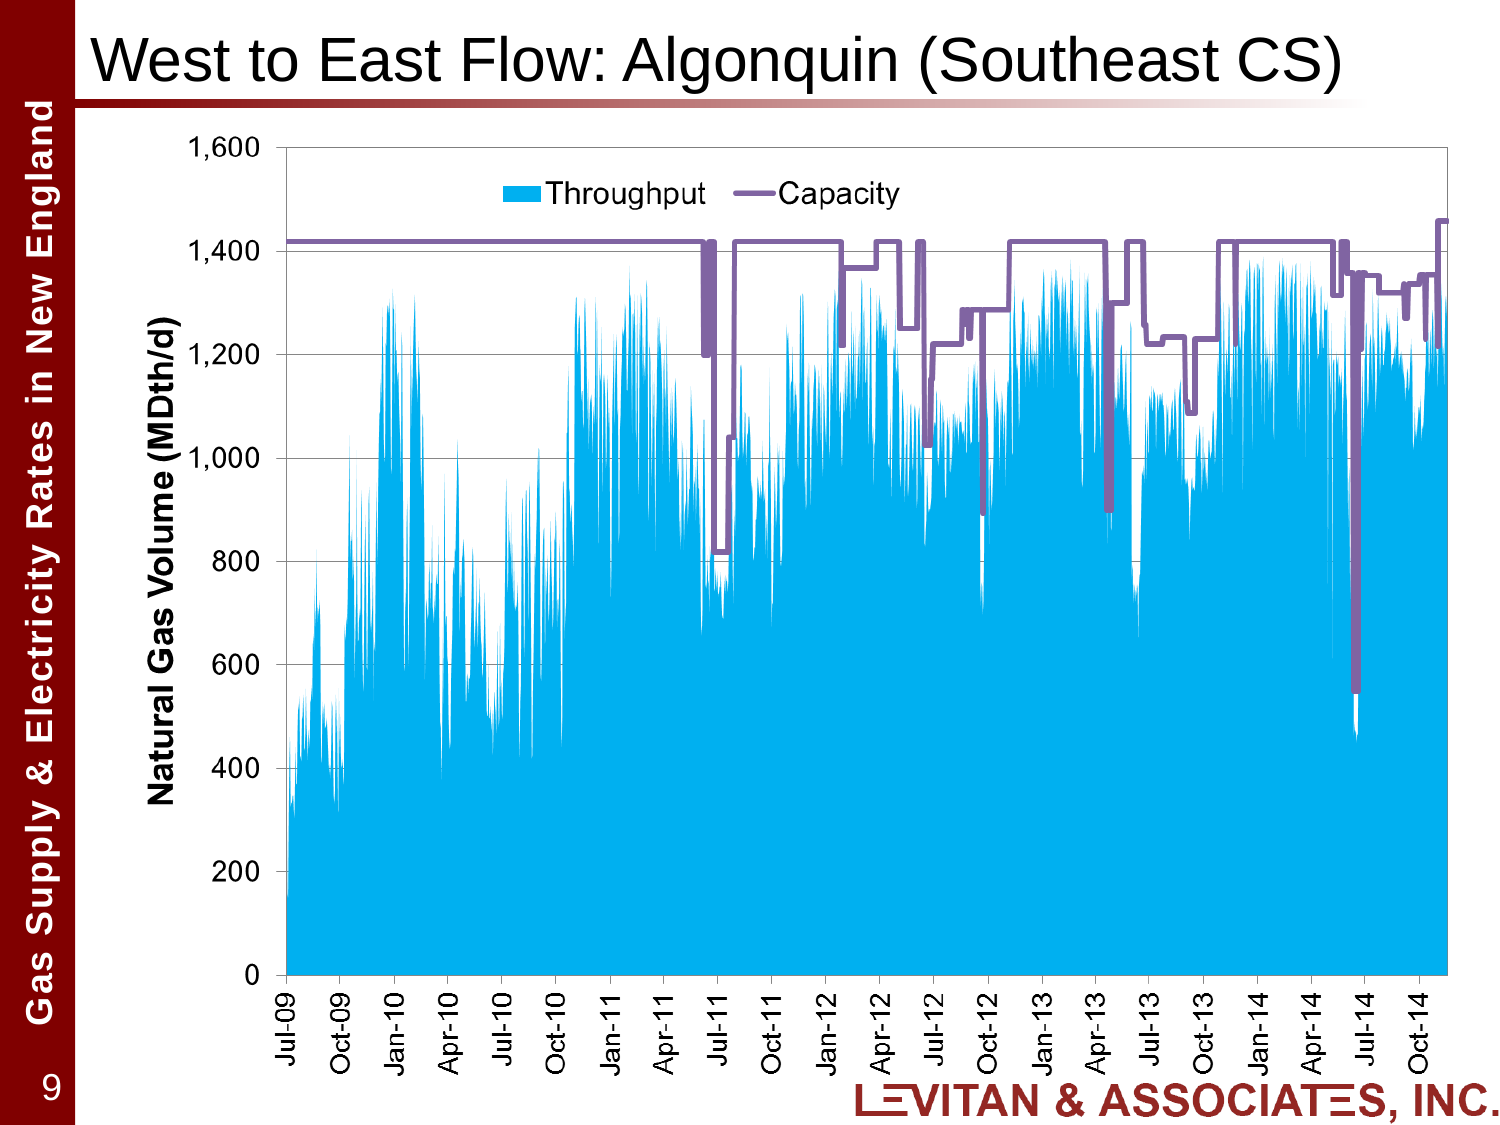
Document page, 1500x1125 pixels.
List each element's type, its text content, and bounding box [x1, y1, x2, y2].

picture [115, 121, 1500, 1125]
title West to East Flow: Algonquin (Southeast CS) [74, 0, 1476, 113]
